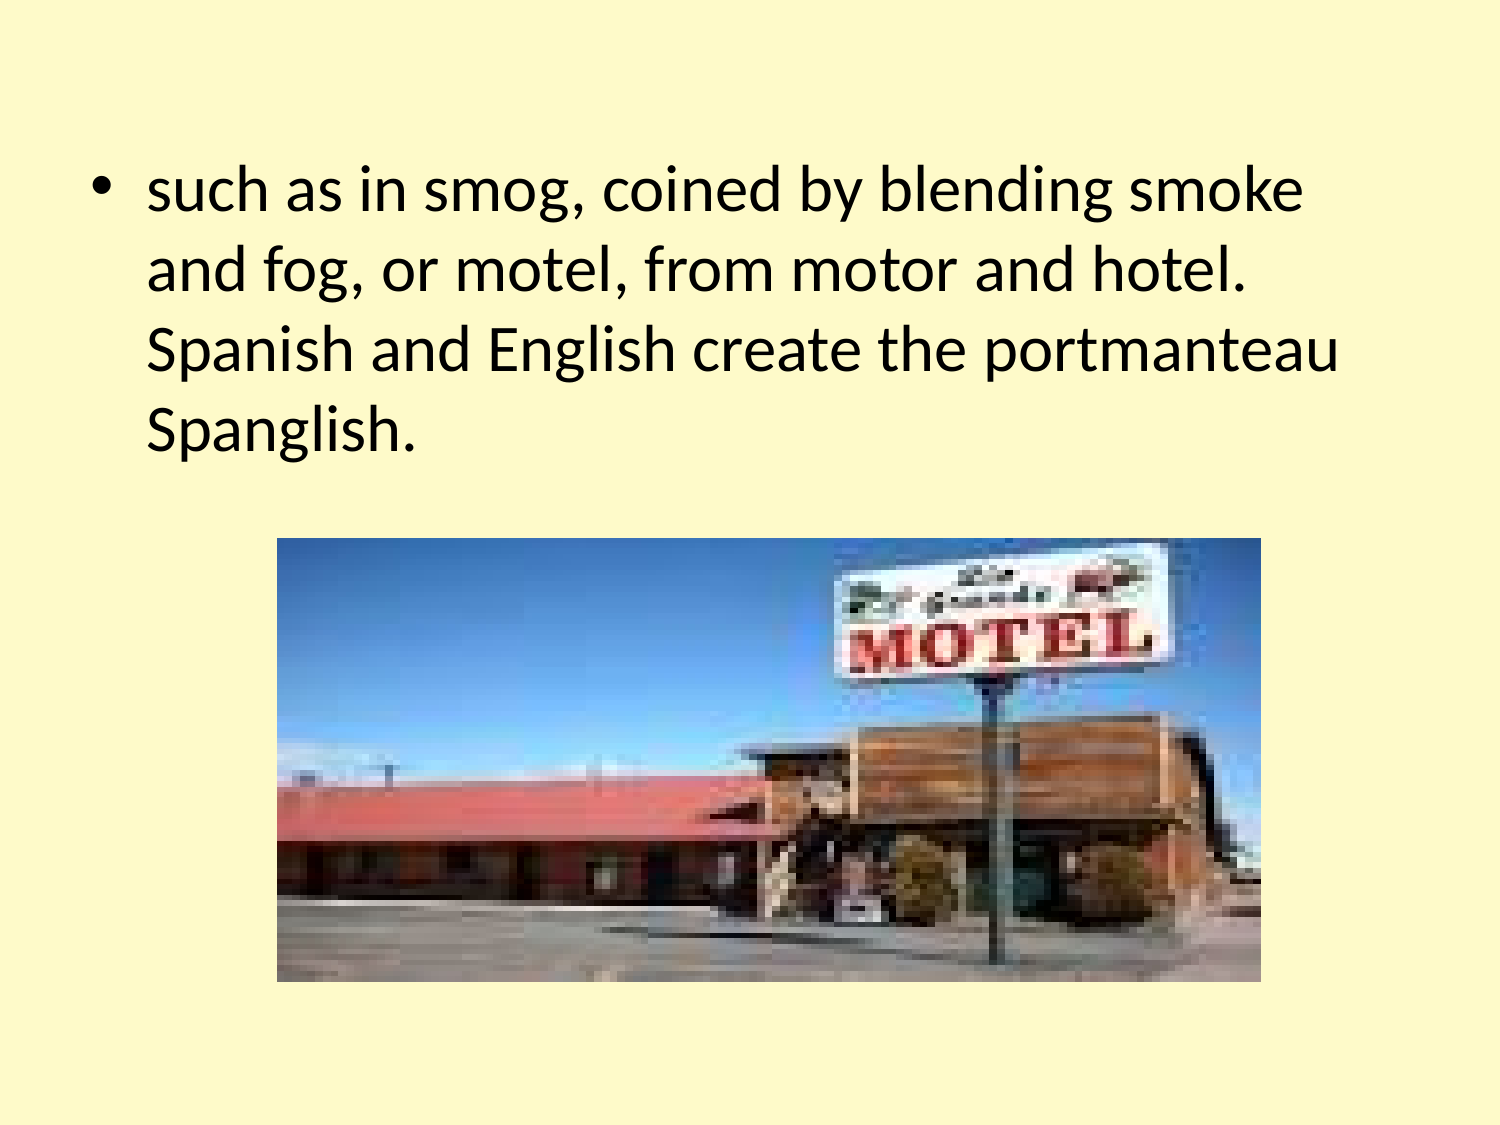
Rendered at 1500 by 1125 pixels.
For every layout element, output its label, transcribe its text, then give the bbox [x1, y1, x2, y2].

list such as in smog, coined by blending smoke and fog, or motel, from motor and hotel. Spanish and English create the portmanteau Spanglish. [74, 136, 1426, 1006]
picture [277, 538, 1262, 982]
